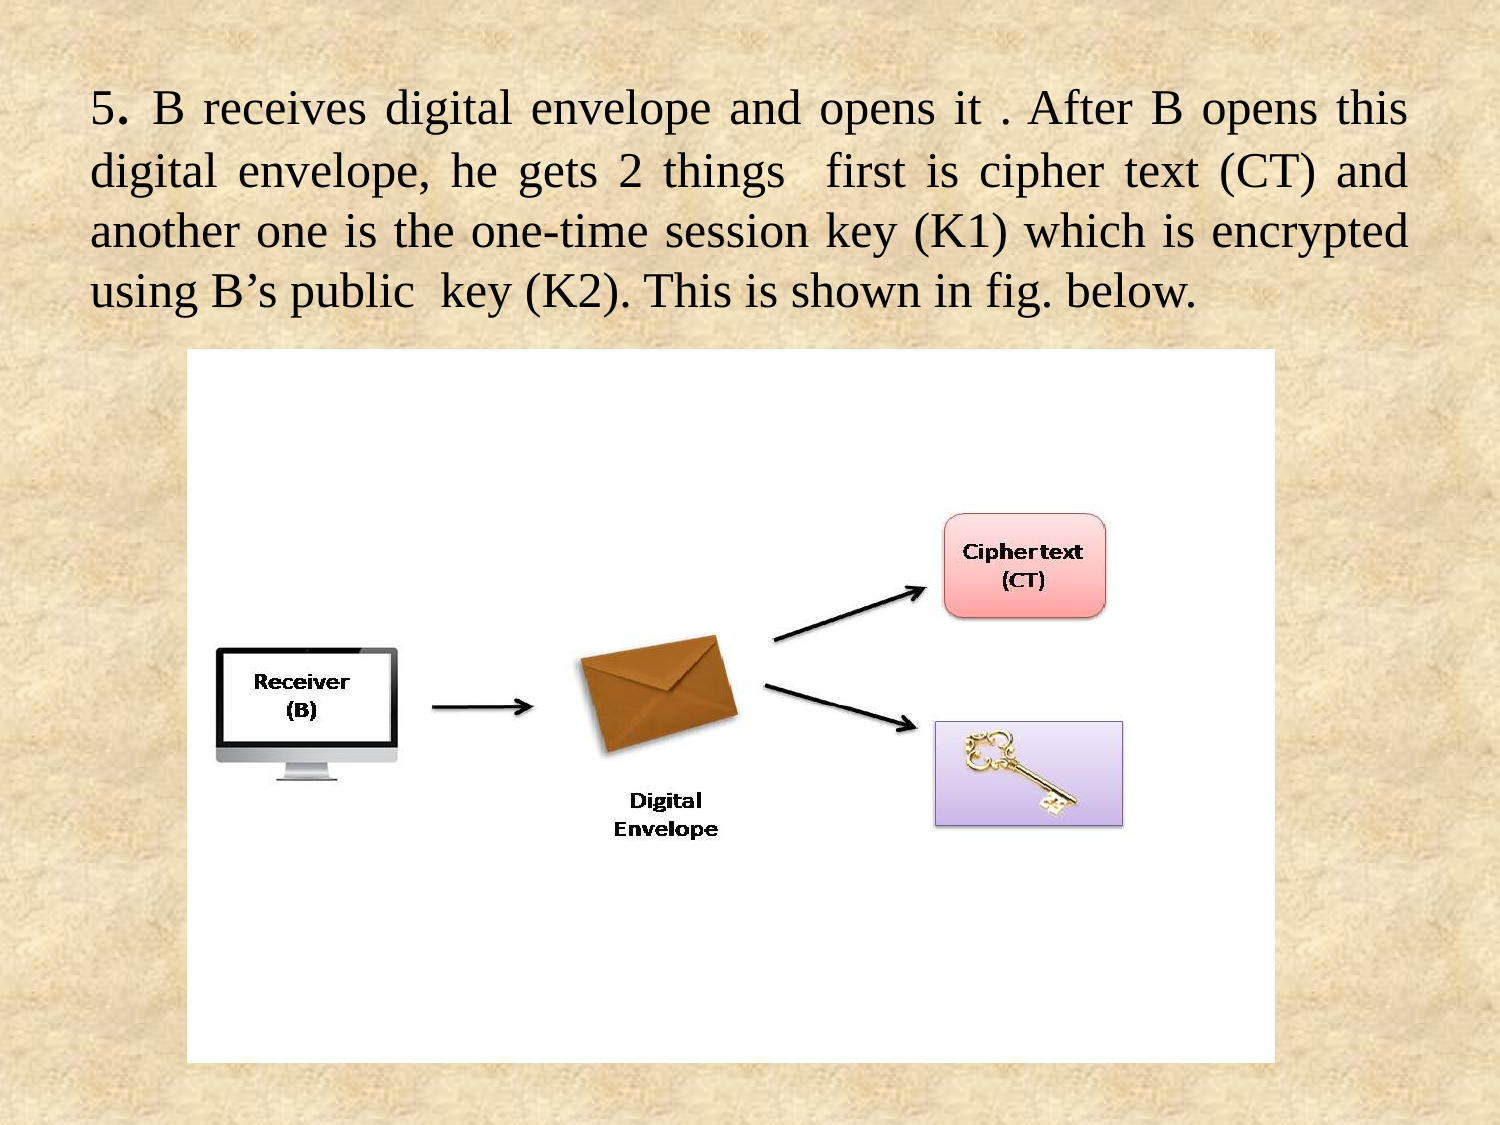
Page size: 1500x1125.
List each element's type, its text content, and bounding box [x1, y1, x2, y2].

list 5. B receives digital envelope and opens it . After B opens this digital envelope, he gets 2 things first is cipher text (CT) and another one is the one-time session key (K1) which is encrypted using B’s public key (K2). This is shown in fig. below. [75, 50, 1425, 1005]
picture [0, 0, 1500, 1125]
